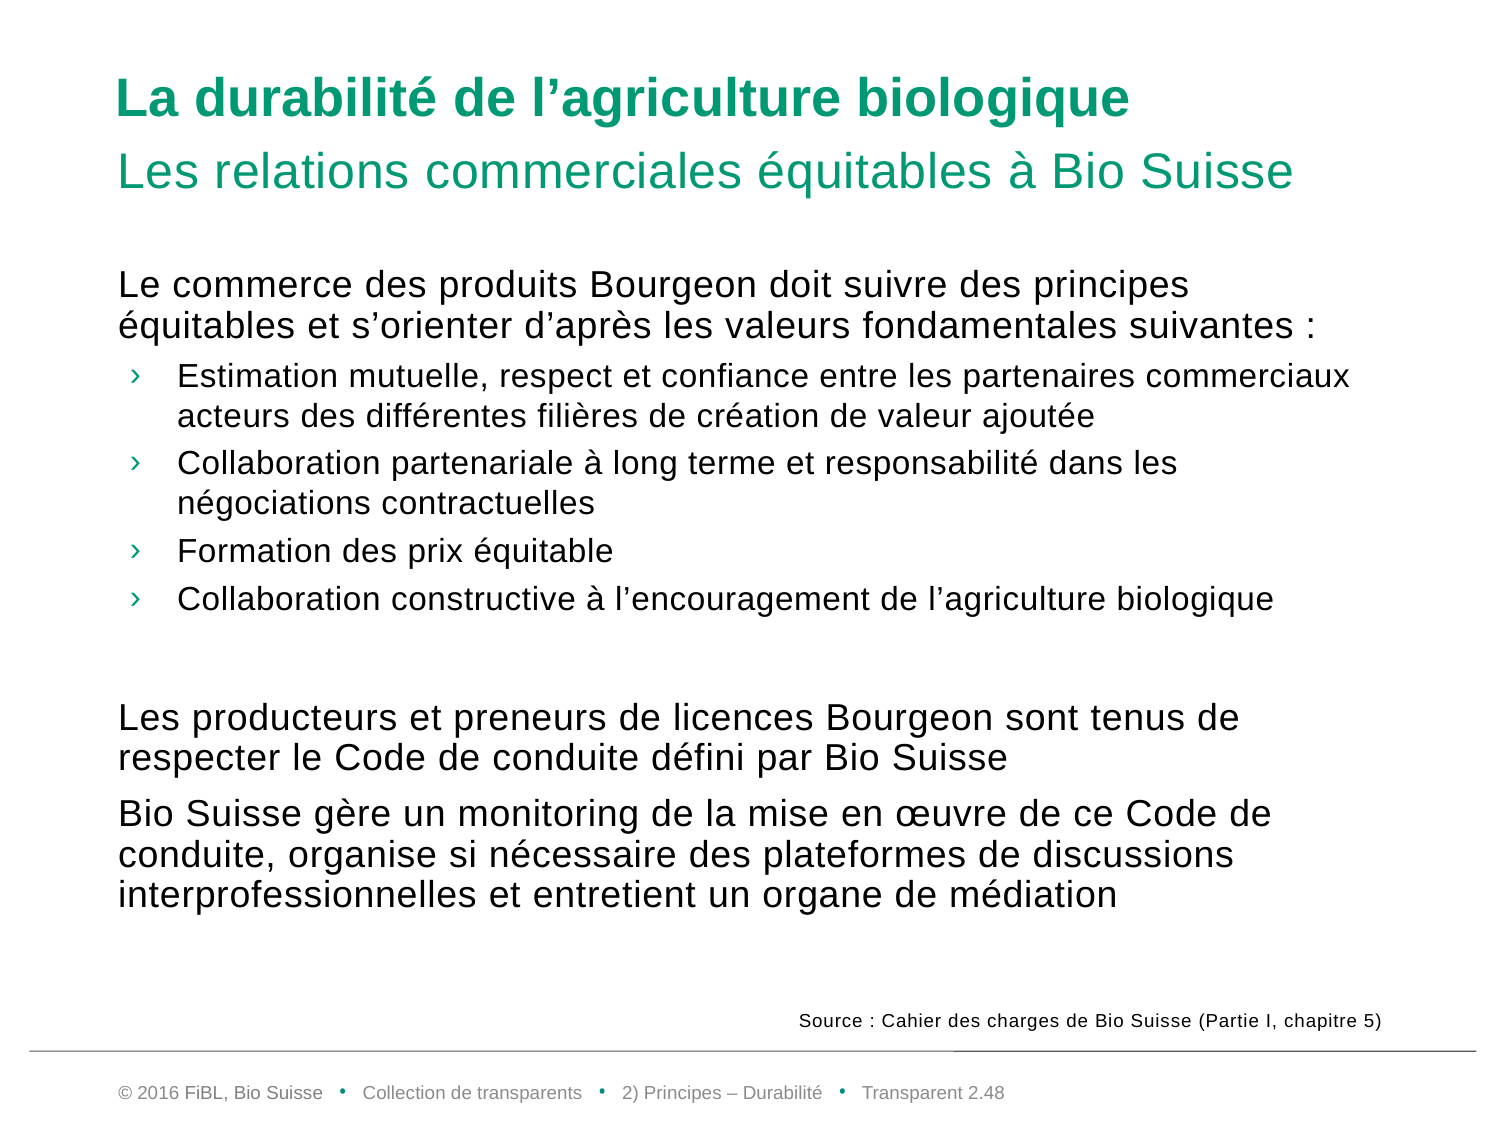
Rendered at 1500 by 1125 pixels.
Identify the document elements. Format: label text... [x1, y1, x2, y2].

footer © 2016 FiBL, Bio Suisse • Collection de transparents • 2) Principes – Durabilité • Transparent 2.47 [103, 1055, 1140, 1125]
title La durabilité de l’agriculture biologique [100, 59, 1397, 138]
list Source : Cahier des charges de Bio Suisse (Partie I, chapitre 5) [103, 1001, 1397, 1047]
list Les relations commerciales équitables à Bio Suisse [101, 137, 1397, 211]
list Le commerce des produits Bourgeon doit suivre des principes équitables et s’orienter d’après les valeurs fondamentales suivantes : Estimation mutuelle, respect et confiance entre les partenaires commerciaux acteurs des différentes filières de création de valeur ajoutée Collaboration partenariale à long terme et responsabilité dans les négociations contractuelles Formation des prix équitable Collaboration constructive à l’encouragement de l’agriculture biologique Les producteurs et preneurs de licences Bourgeon sont tenus de respecter le Code de conduite défini par Bio Suisse Bio Suisse gère un monitoring de la mise en œuvre de ce Code de conduite, organise si nécessaire des plateformes de discussions interprofessionnelles et entretient un organe de médiation [103, 257, 1397, 992]
